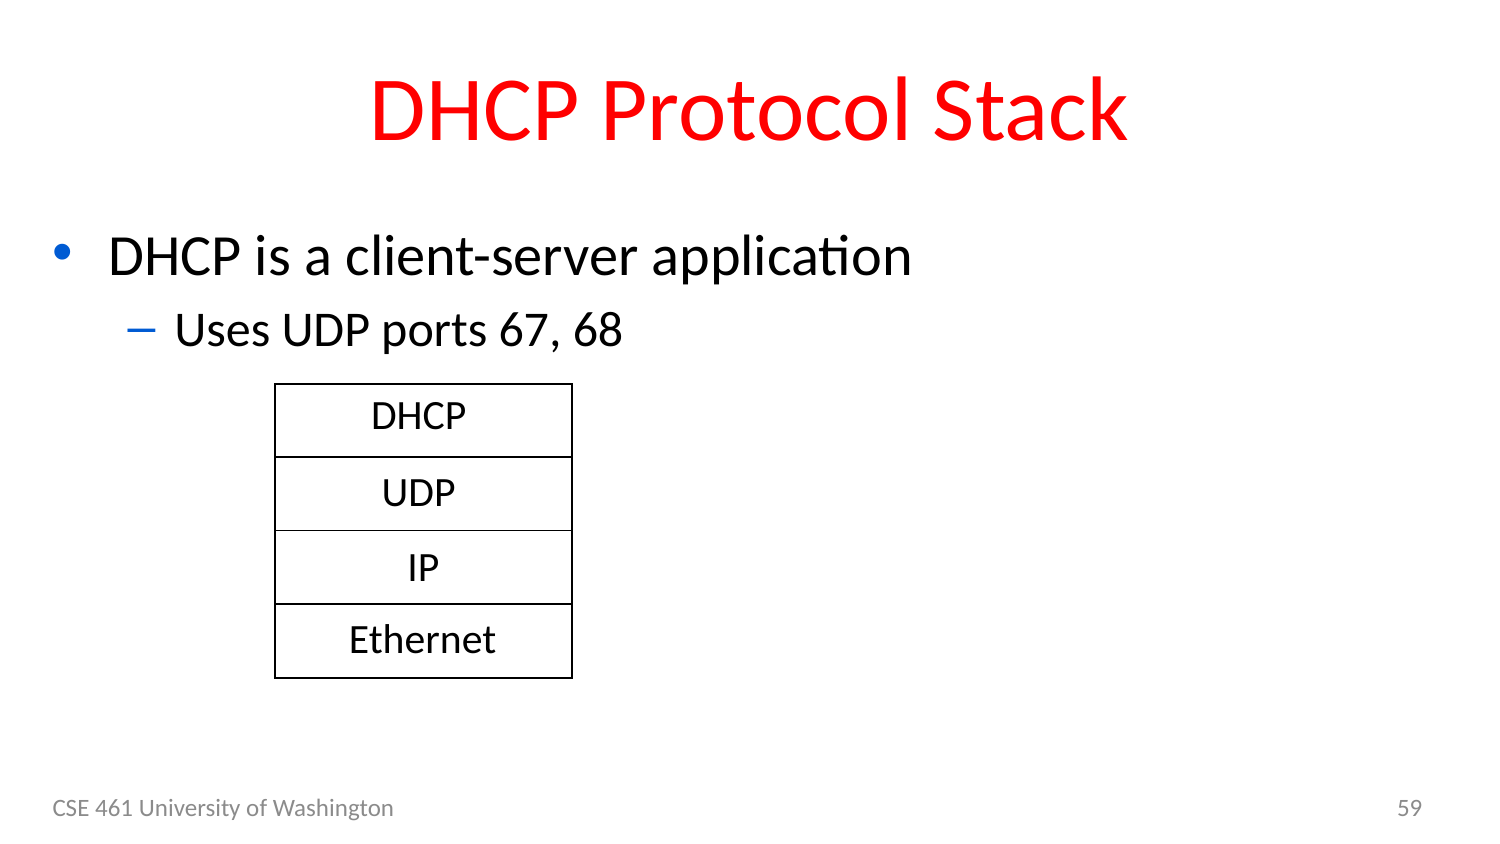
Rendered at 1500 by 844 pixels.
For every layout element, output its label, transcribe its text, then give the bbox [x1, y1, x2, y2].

title DHCP Protocol Stack [37, 33, 1463, 175]
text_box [274, 379, 577, 682]
footer CSE 461 University of Washington [37, 784, 513, 830]
slide_number 59 [1087, 784, 1438, 830]
list DHCP is a client-server application Uses UDP ports 67, 68 [37, 209, 975, 760]
